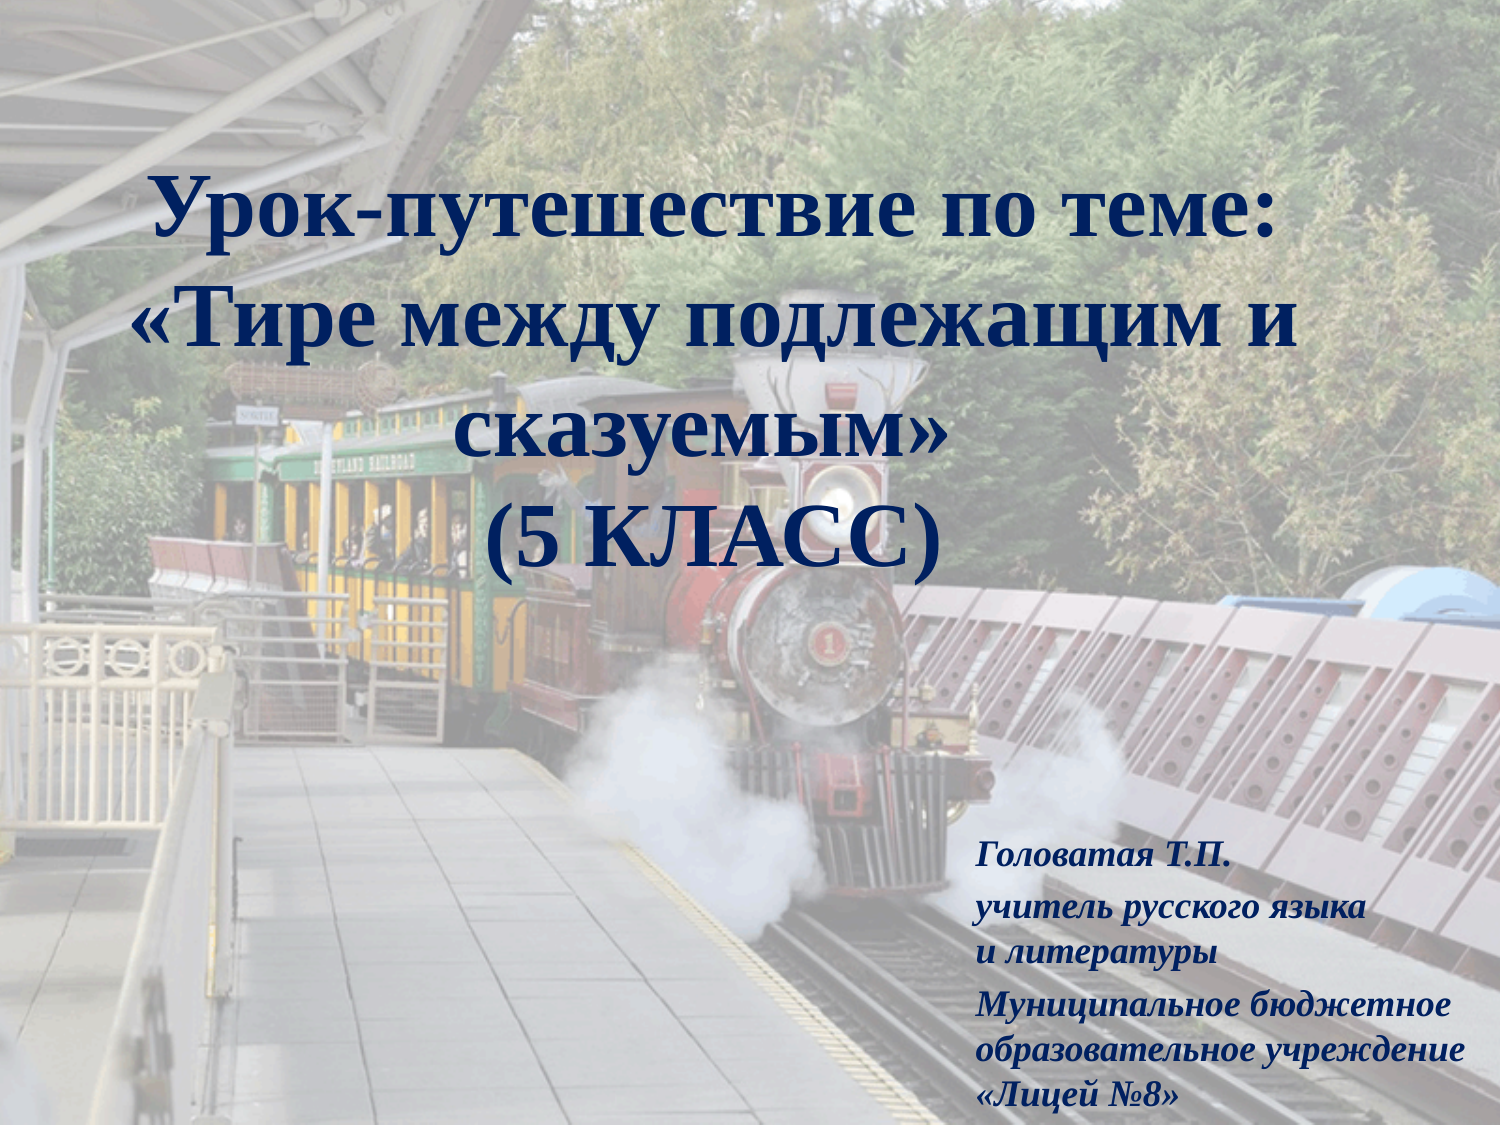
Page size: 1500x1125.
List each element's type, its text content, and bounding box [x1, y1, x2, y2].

picture [0, 0, 1500, 1125]
subtitle Головатая Т.П. учитель русского языка и литературы Муниципальное бюджетное образовательное учреждение «Лицей №8» [371, 1023, 1500, 1125]
title Урок-путешествие по теме: «Тире между подлежащим и сказуемым» (5 КЛАСС) [76, 137, 1352, 350]
